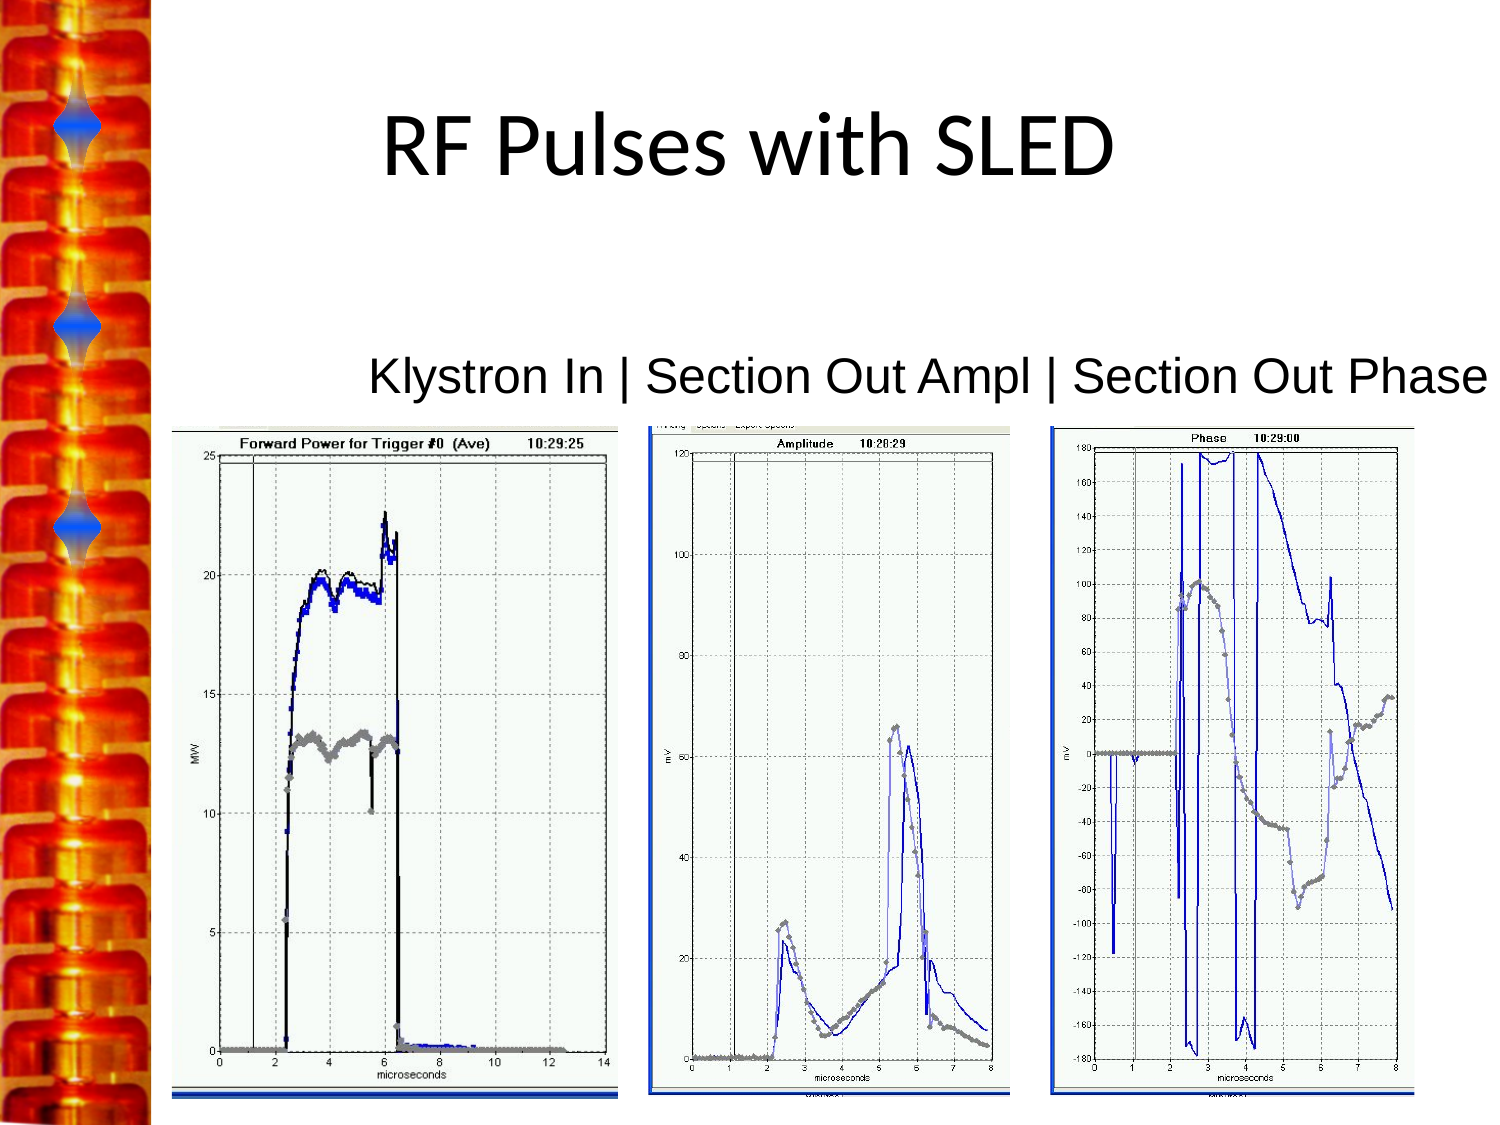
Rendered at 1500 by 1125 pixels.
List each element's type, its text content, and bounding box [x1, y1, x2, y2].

picture [1050, 426, 1415, 1098]
picture [647, 426, 1011, 1098]
picture [0, 0, 152, 1125]
title RF Pulses with SLED [75, 45, 1425, 233]
picture [171, 426, 619, 1099]
text_box Klystron In | Section Out Ampl | Section Out Phase [353, 335, 1500, 411]
